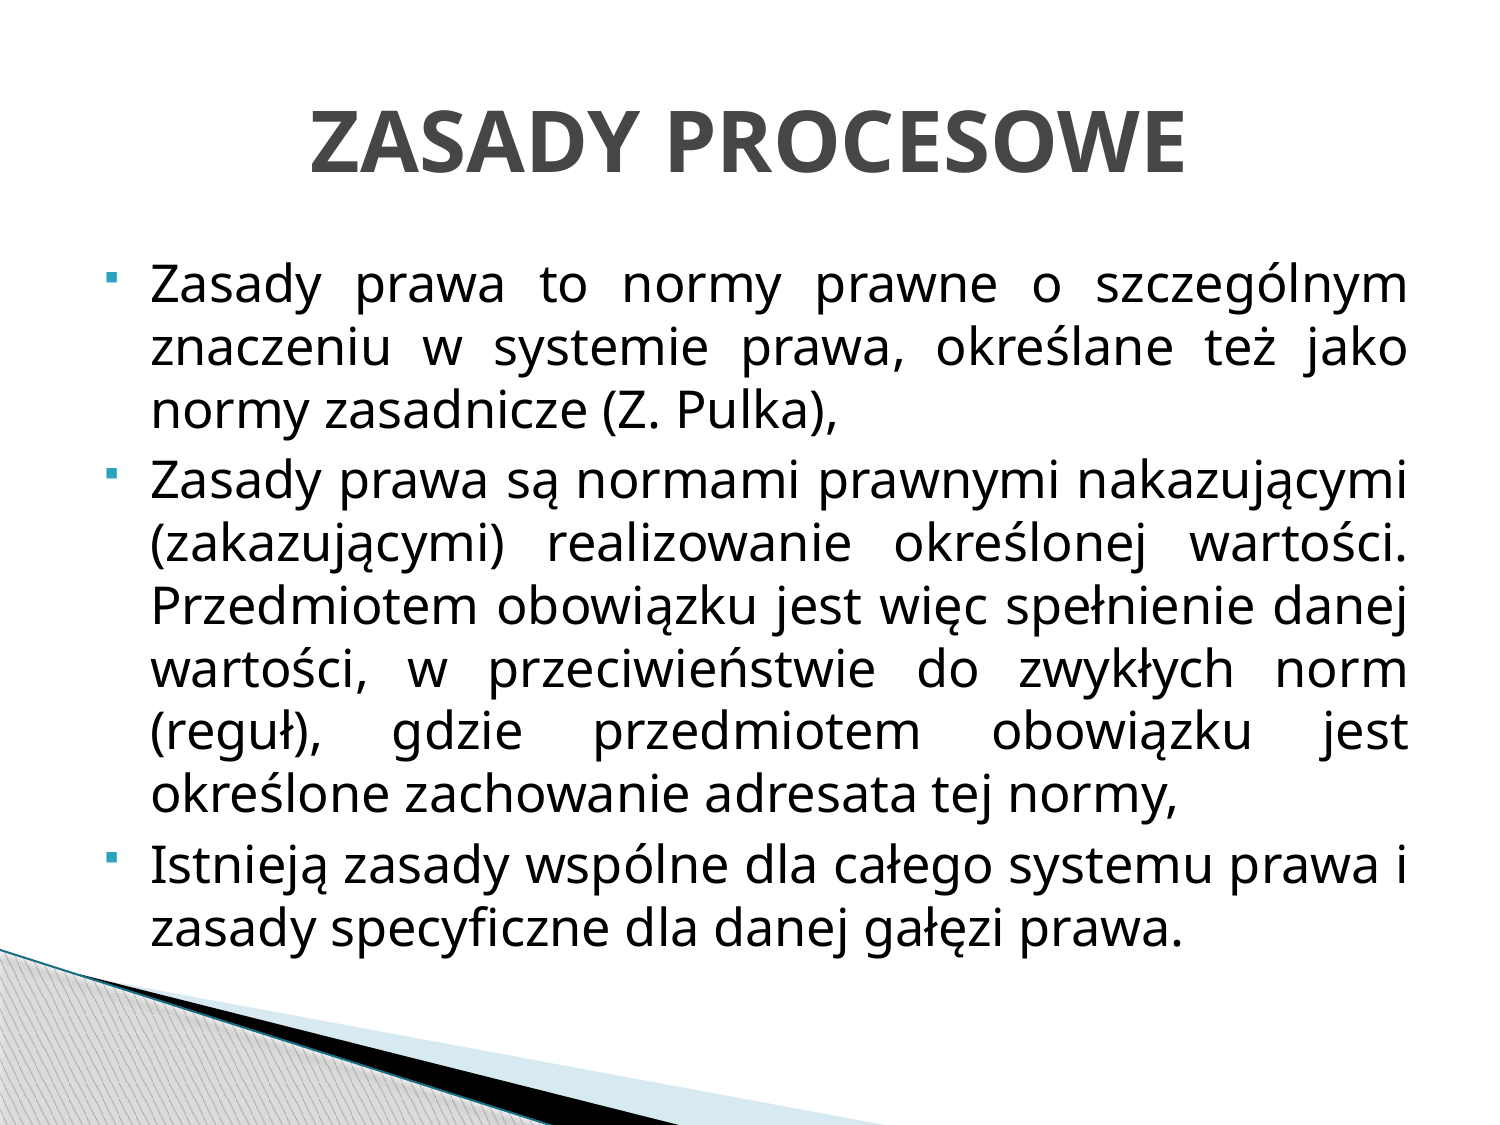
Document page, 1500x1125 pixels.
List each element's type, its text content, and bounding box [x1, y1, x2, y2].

title ZASADY PROCESOWE [75, 45, 1425, 233]
list Zasady prawa to normy prawne o szczególnym znaczeniu w systemie prawa, określane też jako normy zasadnicze (Z. Pulka), Zasady prawa są normami prawnymi nakazującymi (zakazującymi) realizowanie określonej wartości. Przedmiotem obowiązku jest więc spełnienie danej wartości, w przeciwieństwie do zwykłych norm (reguł), gdzie przedmiotem obowiązku jest określone zachowanie adresata tej normy, Istnieją zasady wspólne dla całego systemu prawa i zasady specyficzne dla danej gałęzi prawa. [75, 243, 1425, 986]
